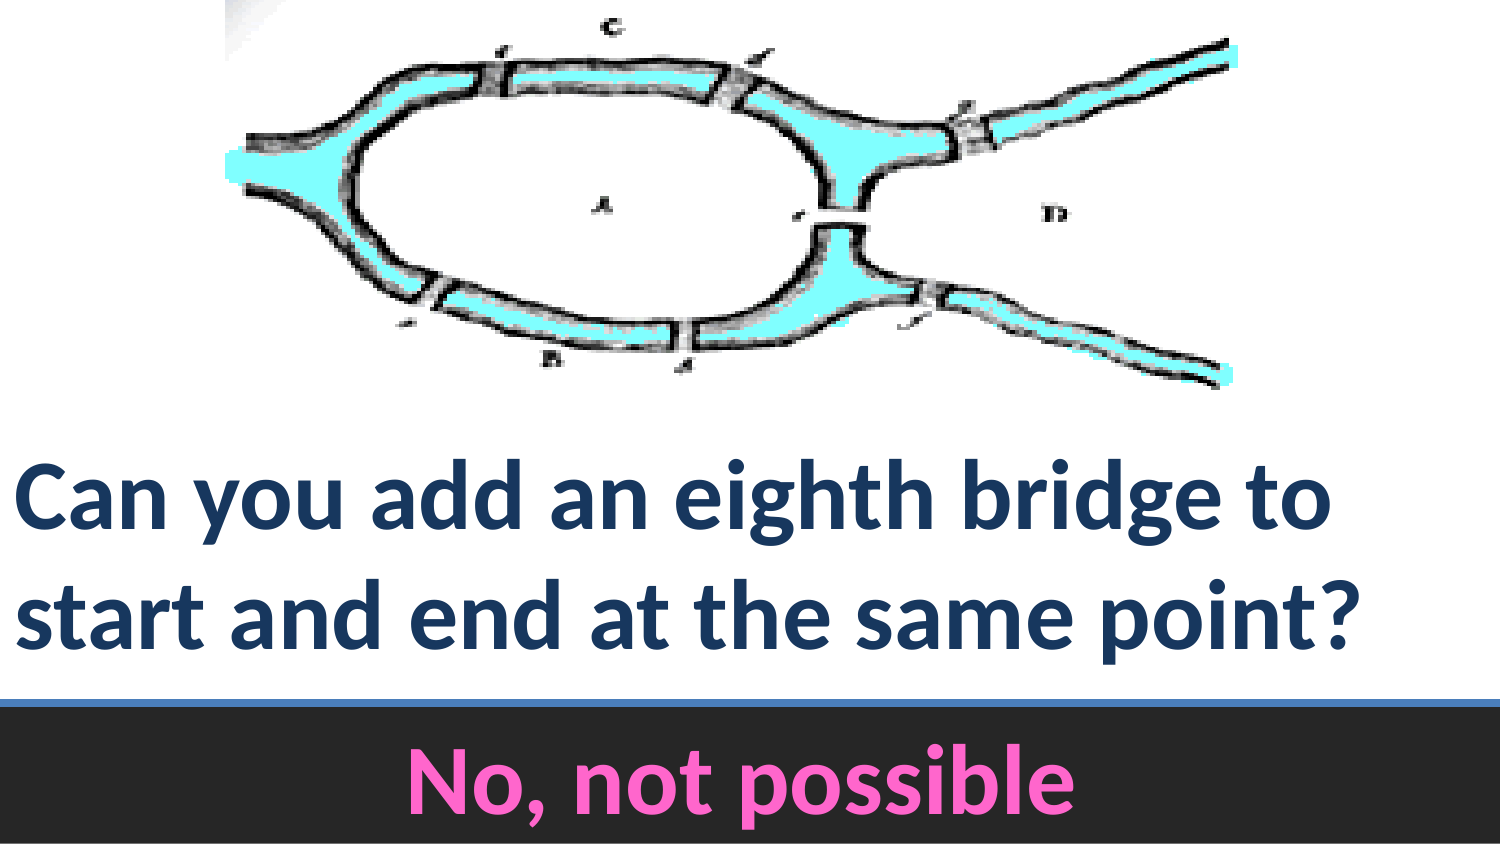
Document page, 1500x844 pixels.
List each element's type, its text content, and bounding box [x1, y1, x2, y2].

text_box Can you add an eighth bridge to start and end at the same point? [0, 421, 1500, 677]
picture [224, 0, 1238, 400]
text_box No, not possible [390, 707, 1092, 843]
